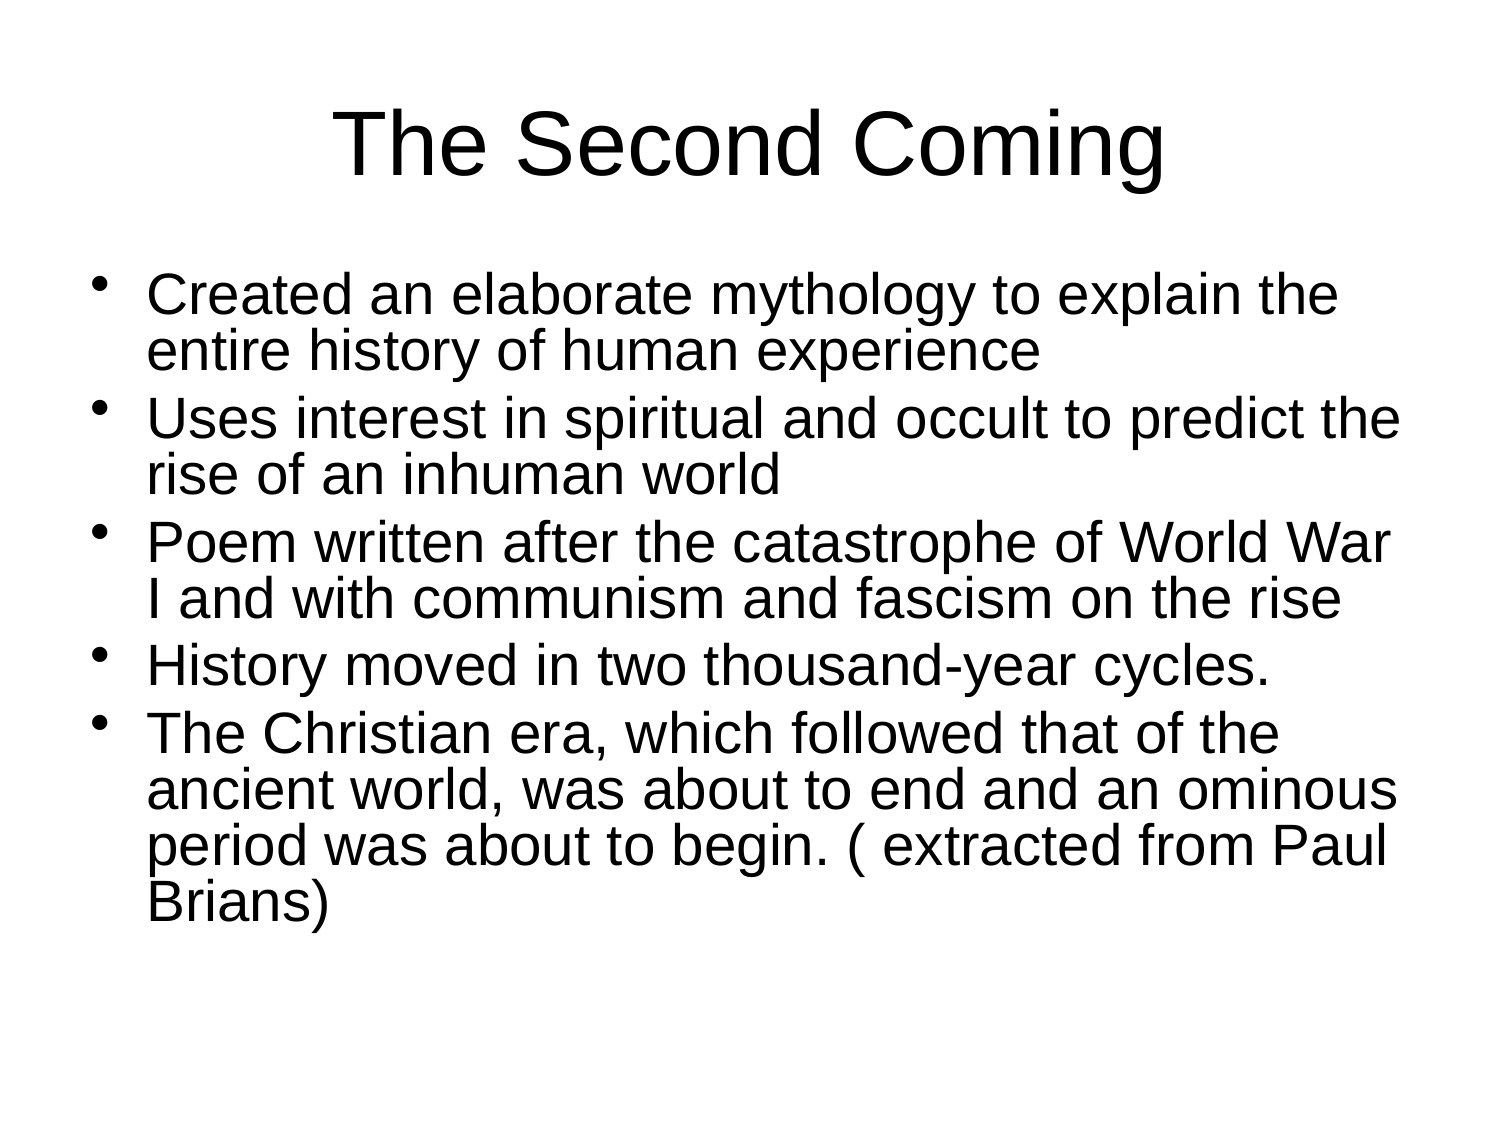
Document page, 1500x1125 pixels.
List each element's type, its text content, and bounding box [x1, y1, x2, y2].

list Created an elaborate mythology to explain the entire history of human experience Uses interest in spiritual and occult to predict the rise of an inhuman world Poem written after the catastrophe of World War I and with communism and fascism on the rise History moved in two thousand-year cycles. The Christian era, which followed that of the ancient world, was about to end and an ominous period was about to begin. ( extracted from Paul Brians) [75, 262, 1425, 1005]
title The Second Coming [75, 45, 1425, 233]
